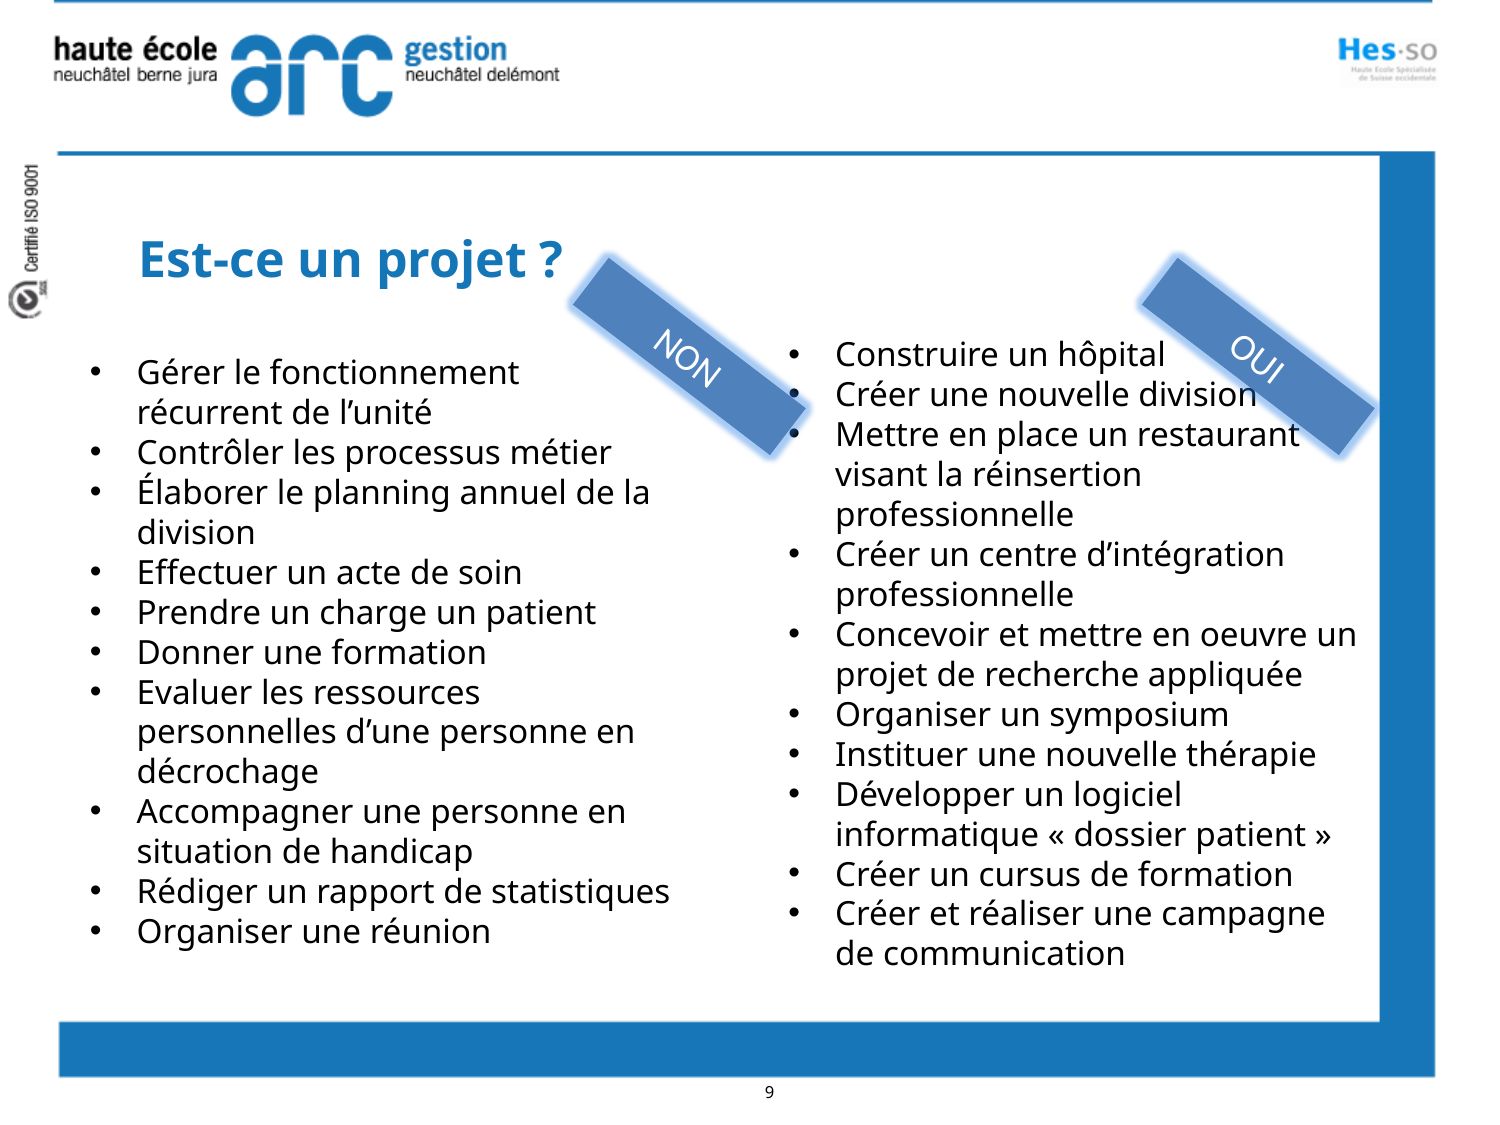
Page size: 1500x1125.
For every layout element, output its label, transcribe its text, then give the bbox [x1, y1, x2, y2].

text_box 9 [750, 1074, 1240, 1109]
picture [0, 0, 1500, 1125]
text_box OUI [1139, 255, 1377, 458]
text_box Est-ce un projet ? [123, 219, 963, 295]
text_box NON [570, 255, 808, 458]
text_box Gérer le fonctionnement récurrent de l’unité Contrôler les processus métier Élaborer le planning annuel de la division Effectuer un acte de soin Prendre un charge un patient Donner une formation Evaluer les ressources personnelles d’une personne en décrochage Accompagner une personne en situation de handicap Rédiger un rapport de statistiques Organiser une réunion [75, 344, 690, 1006]
text_box Construire un hôpital Créer une nouvelle division Mettre en place un restaurant visant la réinsertion professionnelle Créer un centre d’intégration professionnelle Concevoir et mettre en oeuvre un projet de recherche appliquée Organiser un symposium Instituer une nouvelle thérapie Développer un logiciel informatique « dossier patient » Créer un cursus de formation Créer et réaliser une campagne de communication [773, 326, 1375, 988]
